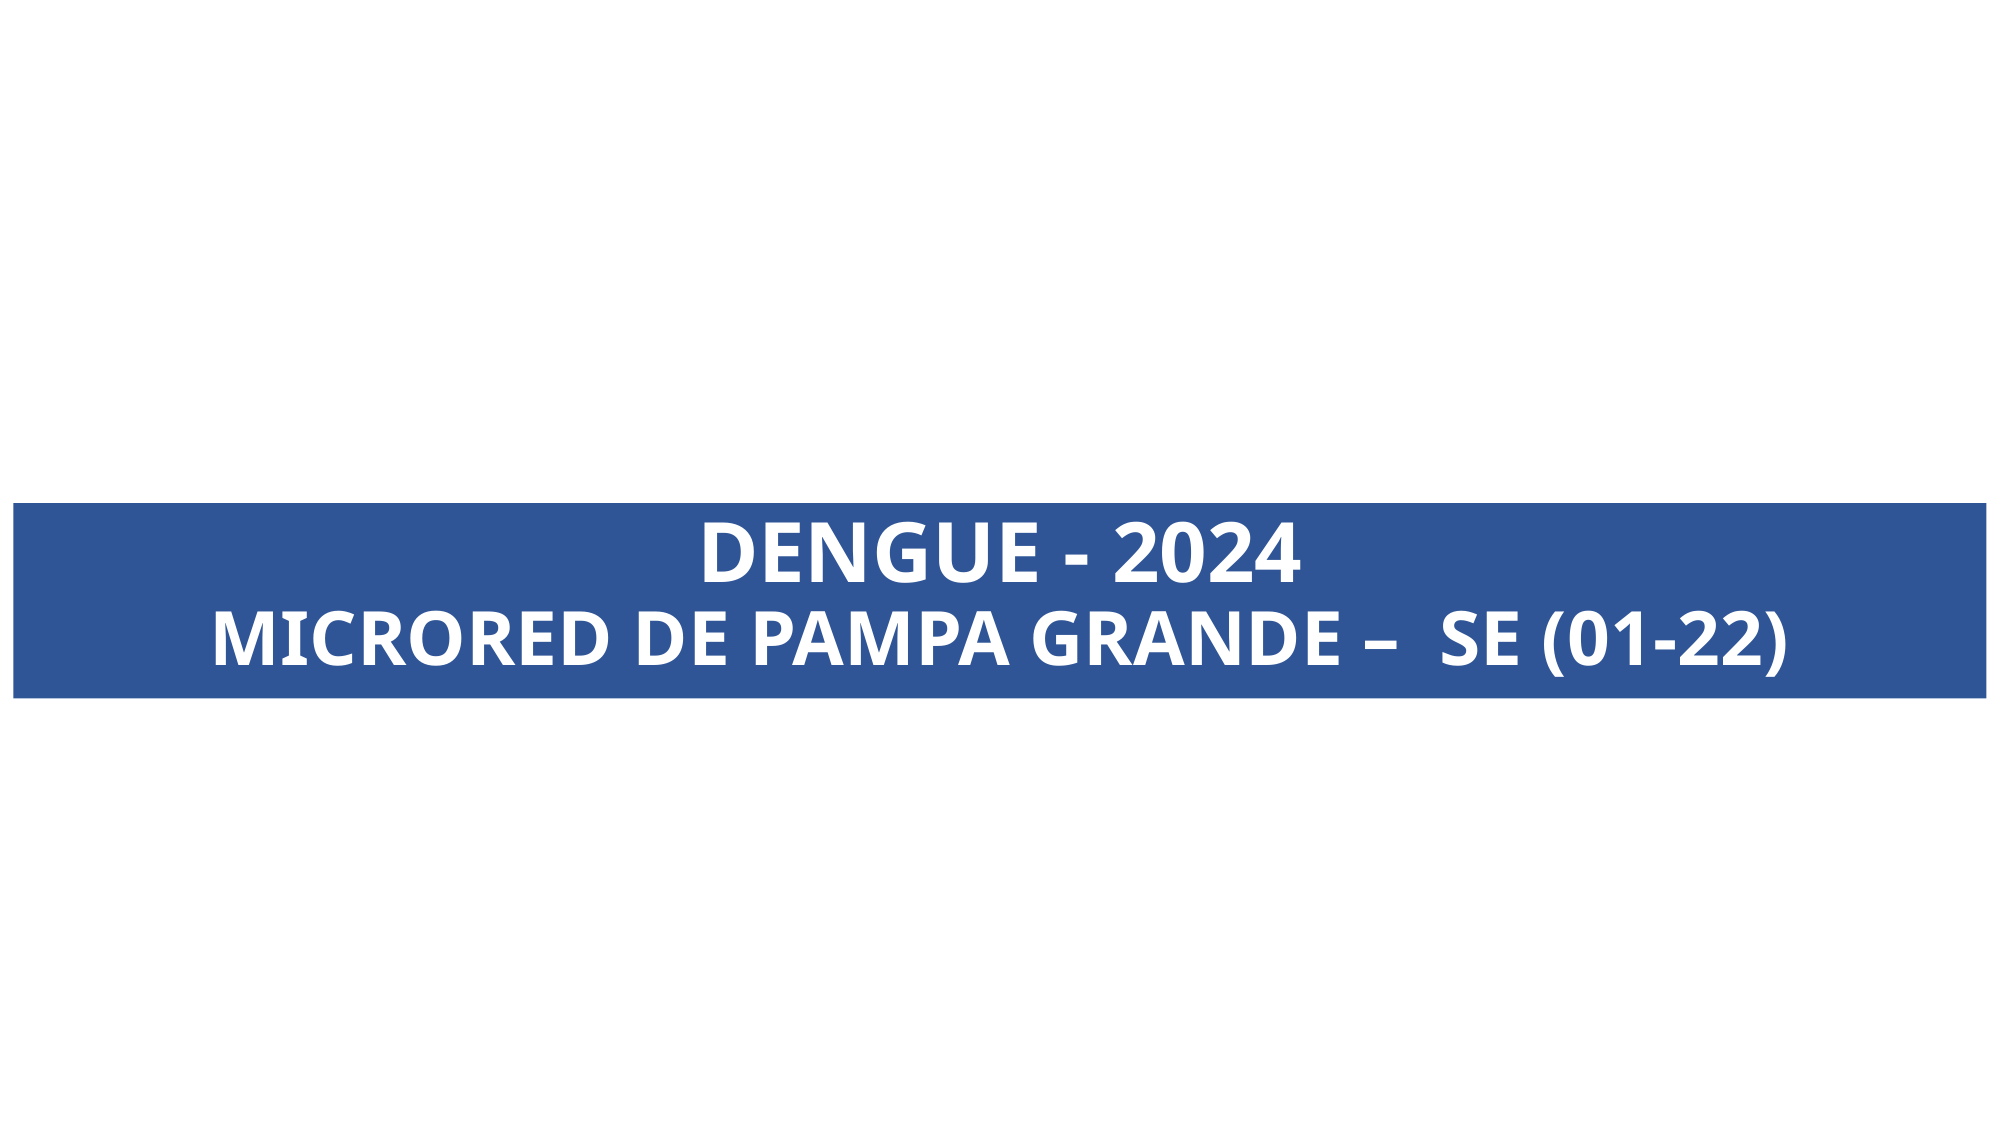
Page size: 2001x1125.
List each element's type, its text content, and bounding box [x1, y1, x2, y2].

text_box DENGUE - 2024 MICRORED DE PAMPA GRANDE – SE (01-22) [13, 503, 1987, 699]
